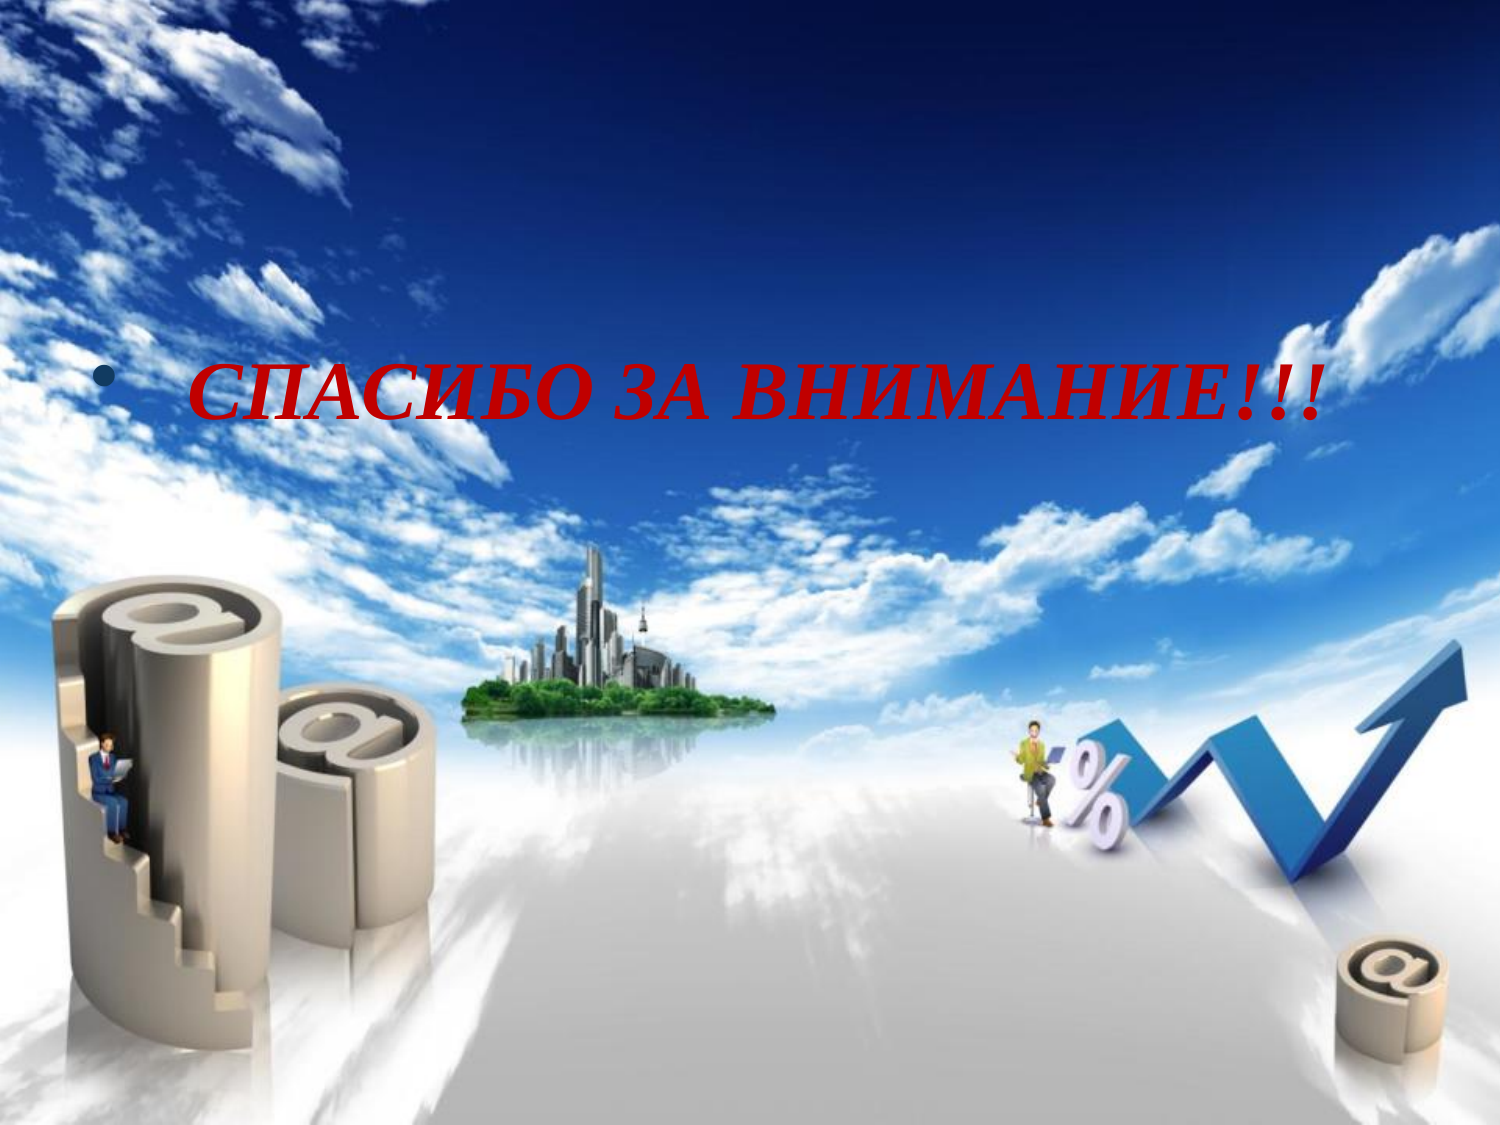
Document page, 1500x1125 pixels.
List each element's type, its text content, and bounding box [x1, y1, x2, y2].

picture [0, 0, 1500, 1125]
list СПАСИБО ЗА ВНИМАНИЕ!!! [74, 44, 1426, 1001]
